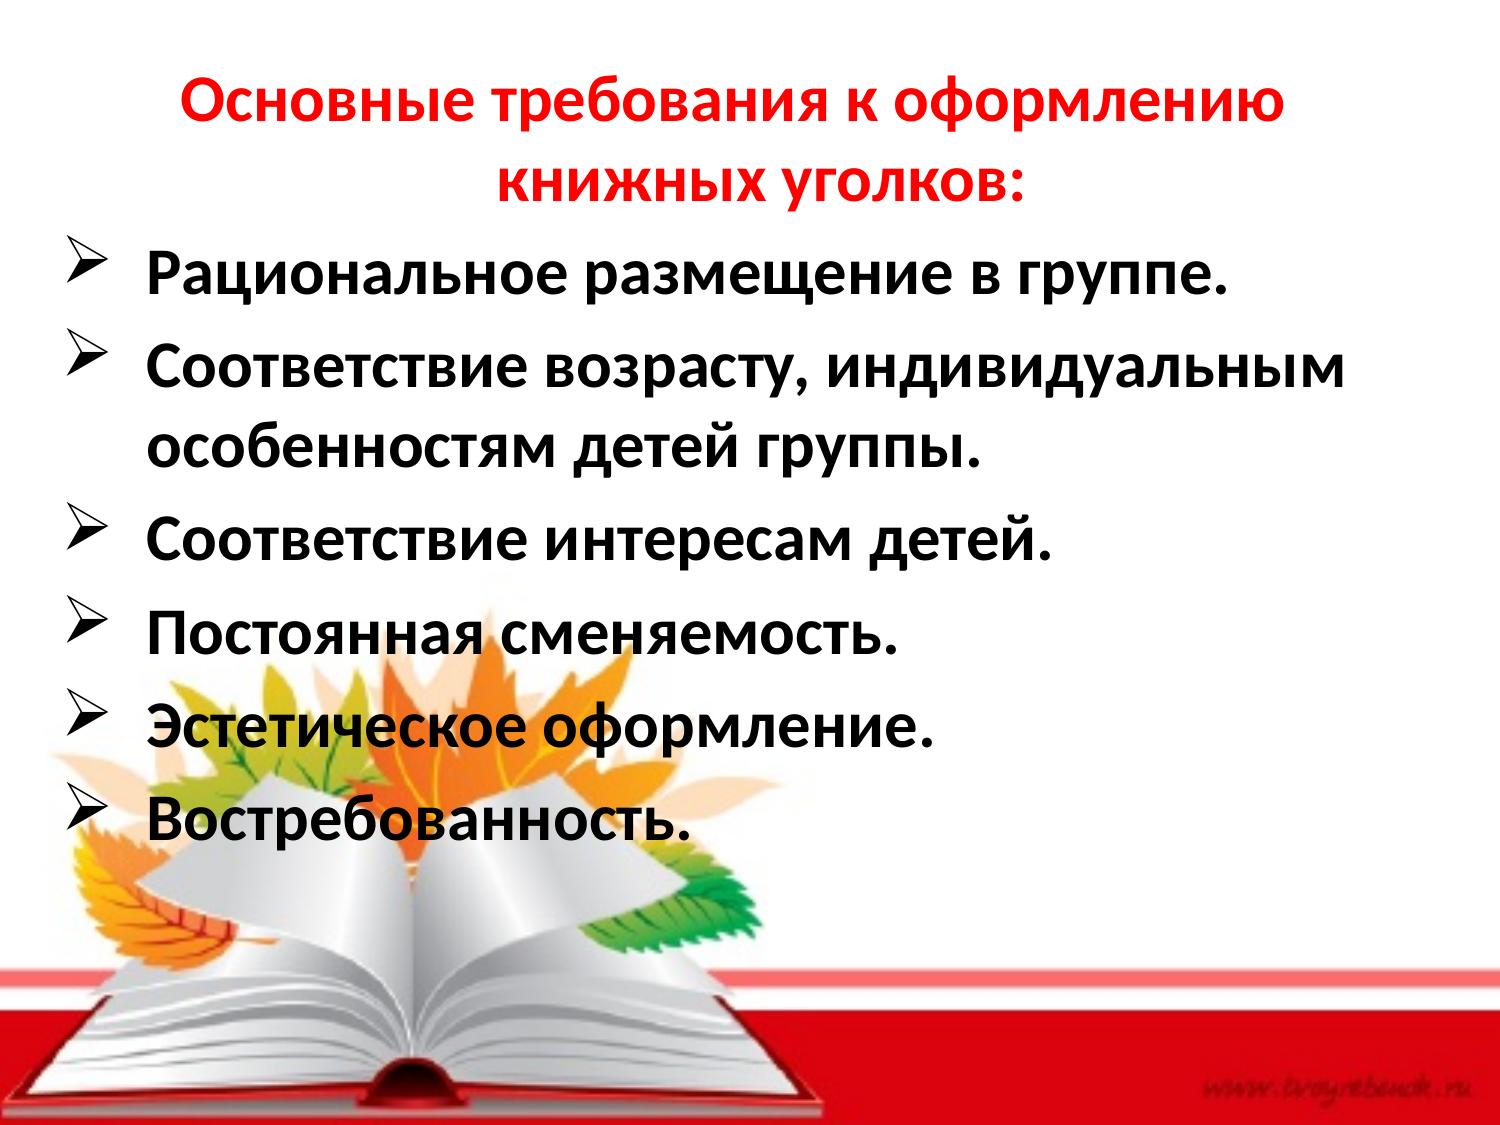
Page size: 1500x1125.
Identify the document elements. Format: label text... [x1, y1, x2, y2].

picture [0, 0, 1500, 1125]
list Основные требования к оформлению книжных уголков: Рациональное размещение в группе. Соответствие возрасту, индивидуальным особенностям детей группы. Соответствие интересам детей. Постоянная сменяемость. Эстетическое оформление. Востребованность. [46, 46, 1421, 962]
